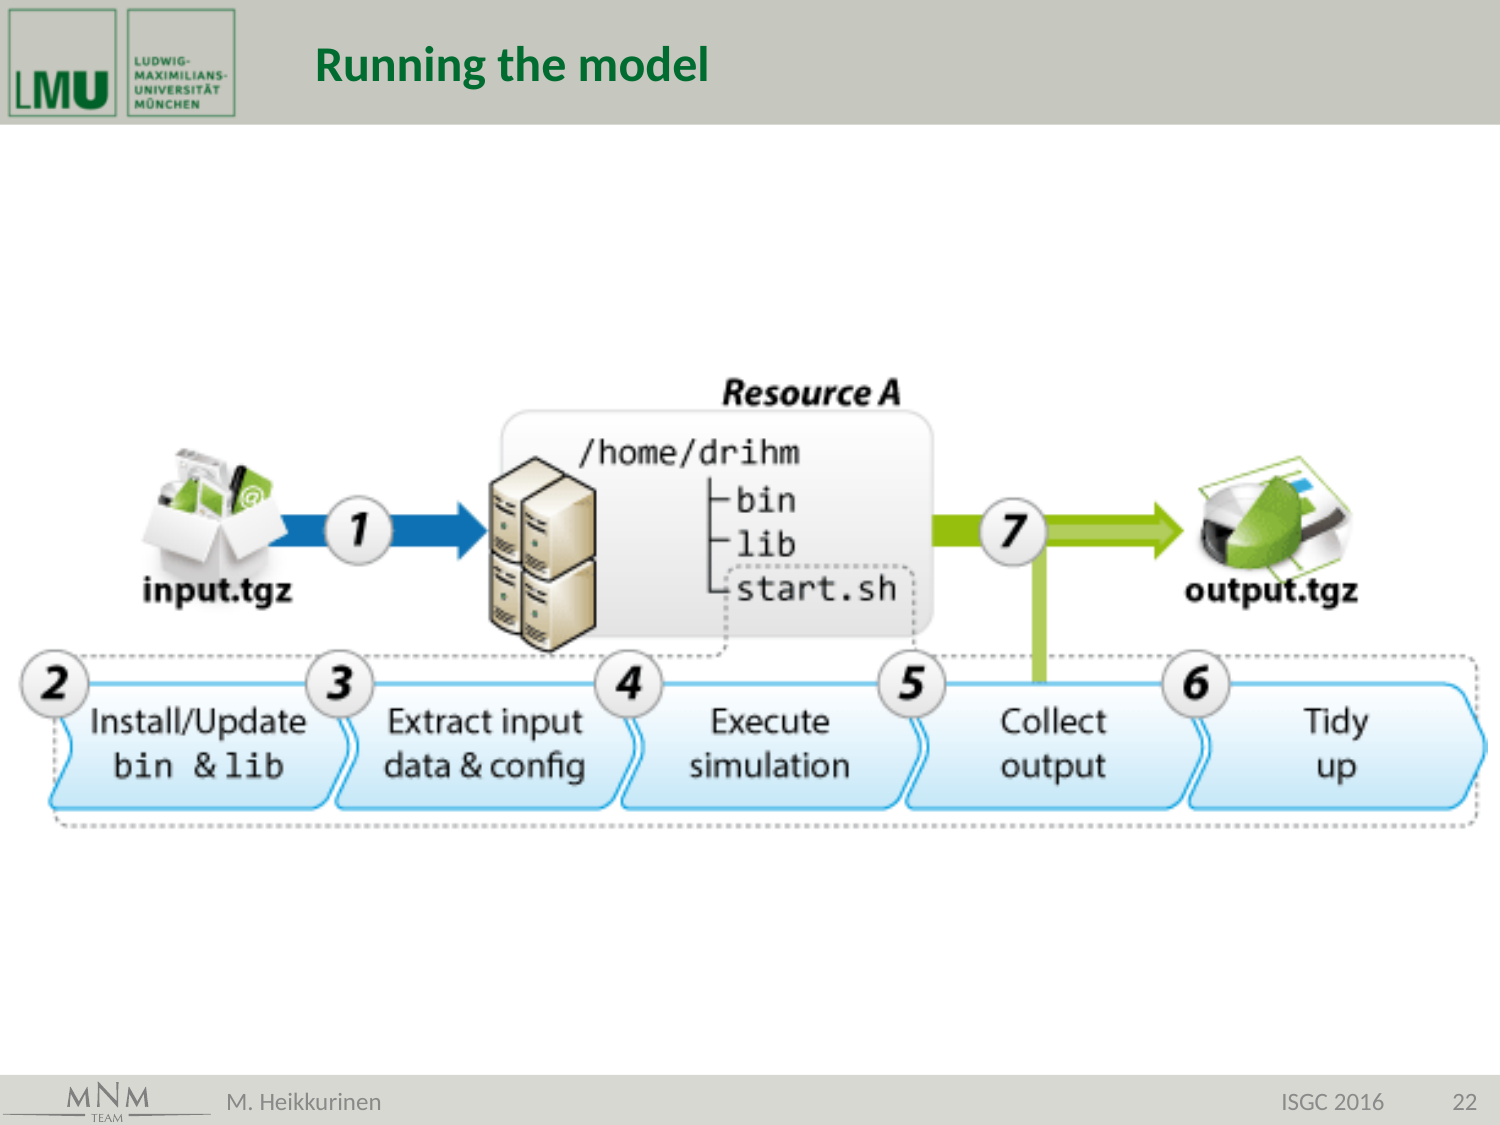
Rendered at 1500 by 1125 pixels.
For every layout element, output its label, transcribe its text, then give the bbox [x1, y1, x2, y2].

picture [3, 2, 242, 120]
footer ISGC 2016 [924, 1074, 1400, 1125]
slide_number M. Heikkurinen [211, 1074, 562, 1125]
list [12, 137, 1488, 1063]
slide_number 22 [1405, 1074, 1493, 1125]
title Running the model [300, 12, 1325, 118]
